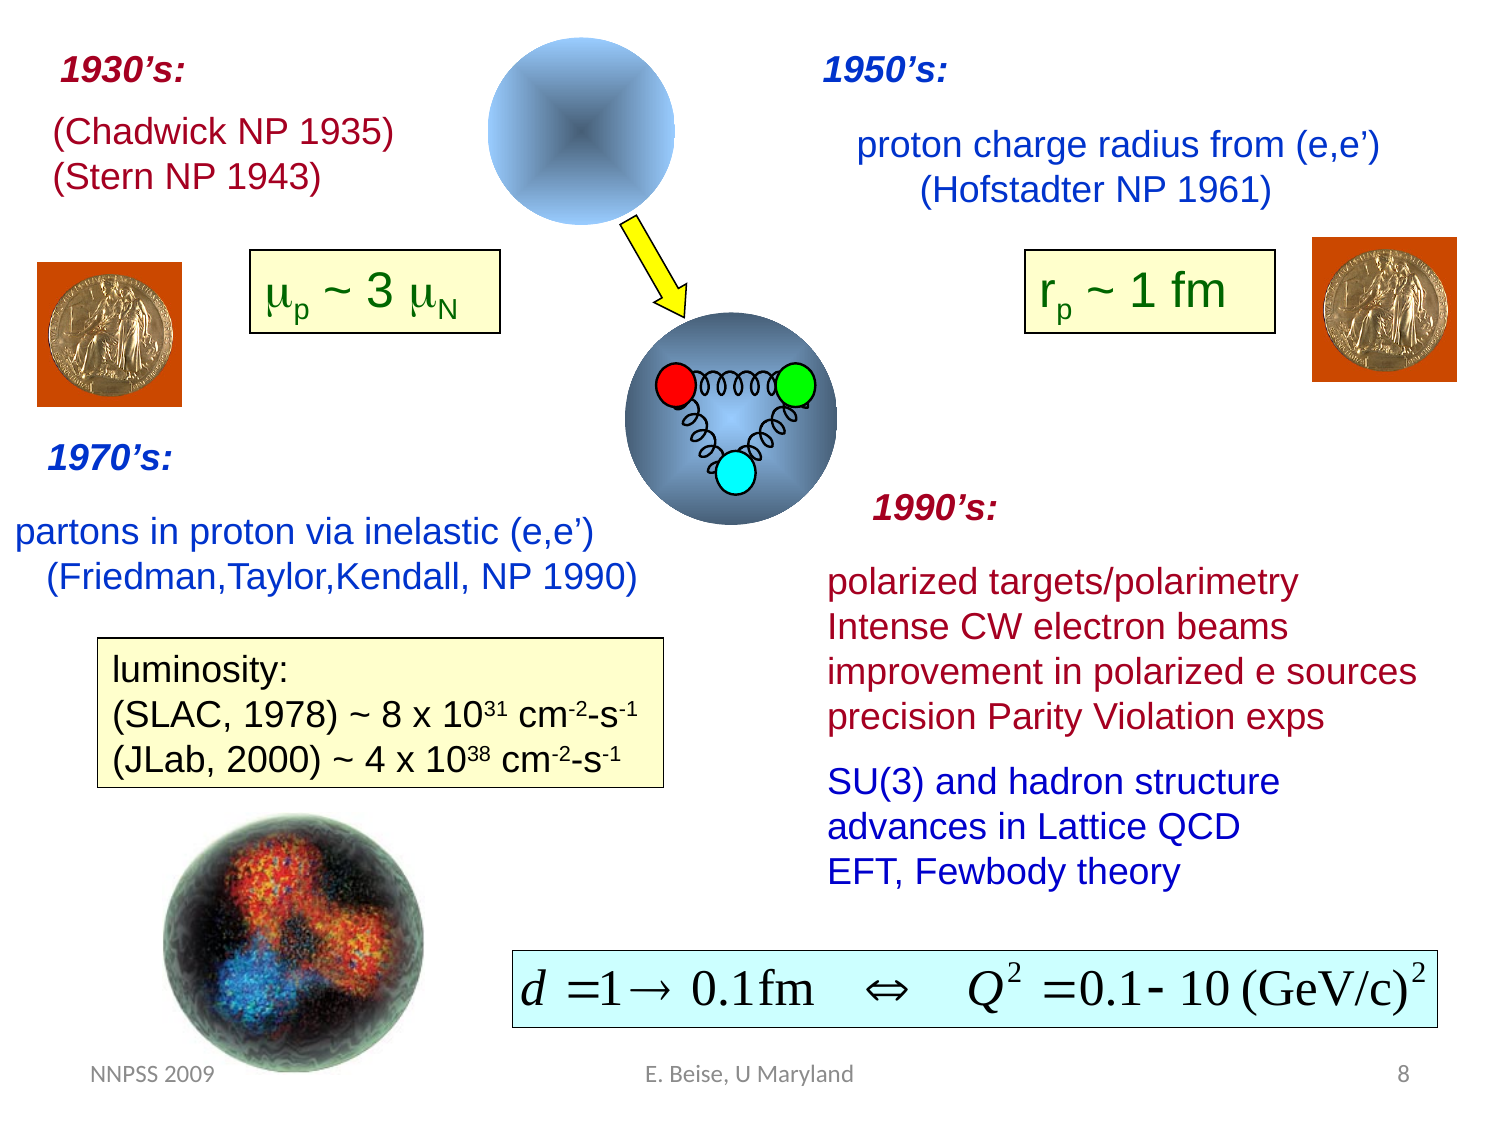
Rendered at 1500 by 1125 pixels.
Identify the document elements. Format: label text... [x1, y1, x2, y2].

text_box [620, 215, 687, 310]
picture [1312, 237, 1457, 382]
text_box partons in proton via inelastic (e,e’) (Friedman,Taylor,Kendall, NP 1990) [0, 499, 763, 605]
picture [37, 262, 182, 407]
text_box SU(3) and hadron structure advances in Lattice QCD EFT, Fewbody theory [812, 749, 1413, 900]
text_box mp ~ 3 mN [249, 249, 500, 333]
text_box luminosity: (SLAC, 1978) ~ 8 x 1031 cm-2-s-1 (JLab, 2000) ~ 4 x 1038 cm-2-s-1 [97, 637, 664, 788]
text_box [487, 37, 676, 225]
text_box 1990’s: [857, 475, 1014, 536]
text_box rp ~ 1 fm [1025, 249, 1275, 333]
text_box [624, 312, 838, 526]
text_box polarized targets/polarimetry Intense CW electron beams improvement in polarized e sources precision Parity Violation exps [812, 549, 1475, 745]
footer E. Beise, U Maryland [512, 1042, 988, 1103]
text_box 1930’s: [45, 37, 201, 98]
text_box 1970’s: [32, 425, 189, 486]
picture [162, 812, 426, 1076]
text_box 1950’s: [807, 37, 964, 98]
slide_number NNPSS 2009 [75, 1042, 425, 1103]
text_box (Chadwick NP 1935) (Stern NP 1943) [37, 99, 522, 205]
text_box proton charge radius from (e,e’) (Hofstadter NP 1961) [841, 112, 1396, 218]
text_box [512, 949, 1438, 1028]
slide_number 8 [1074, 1042, 1425, 1103]
